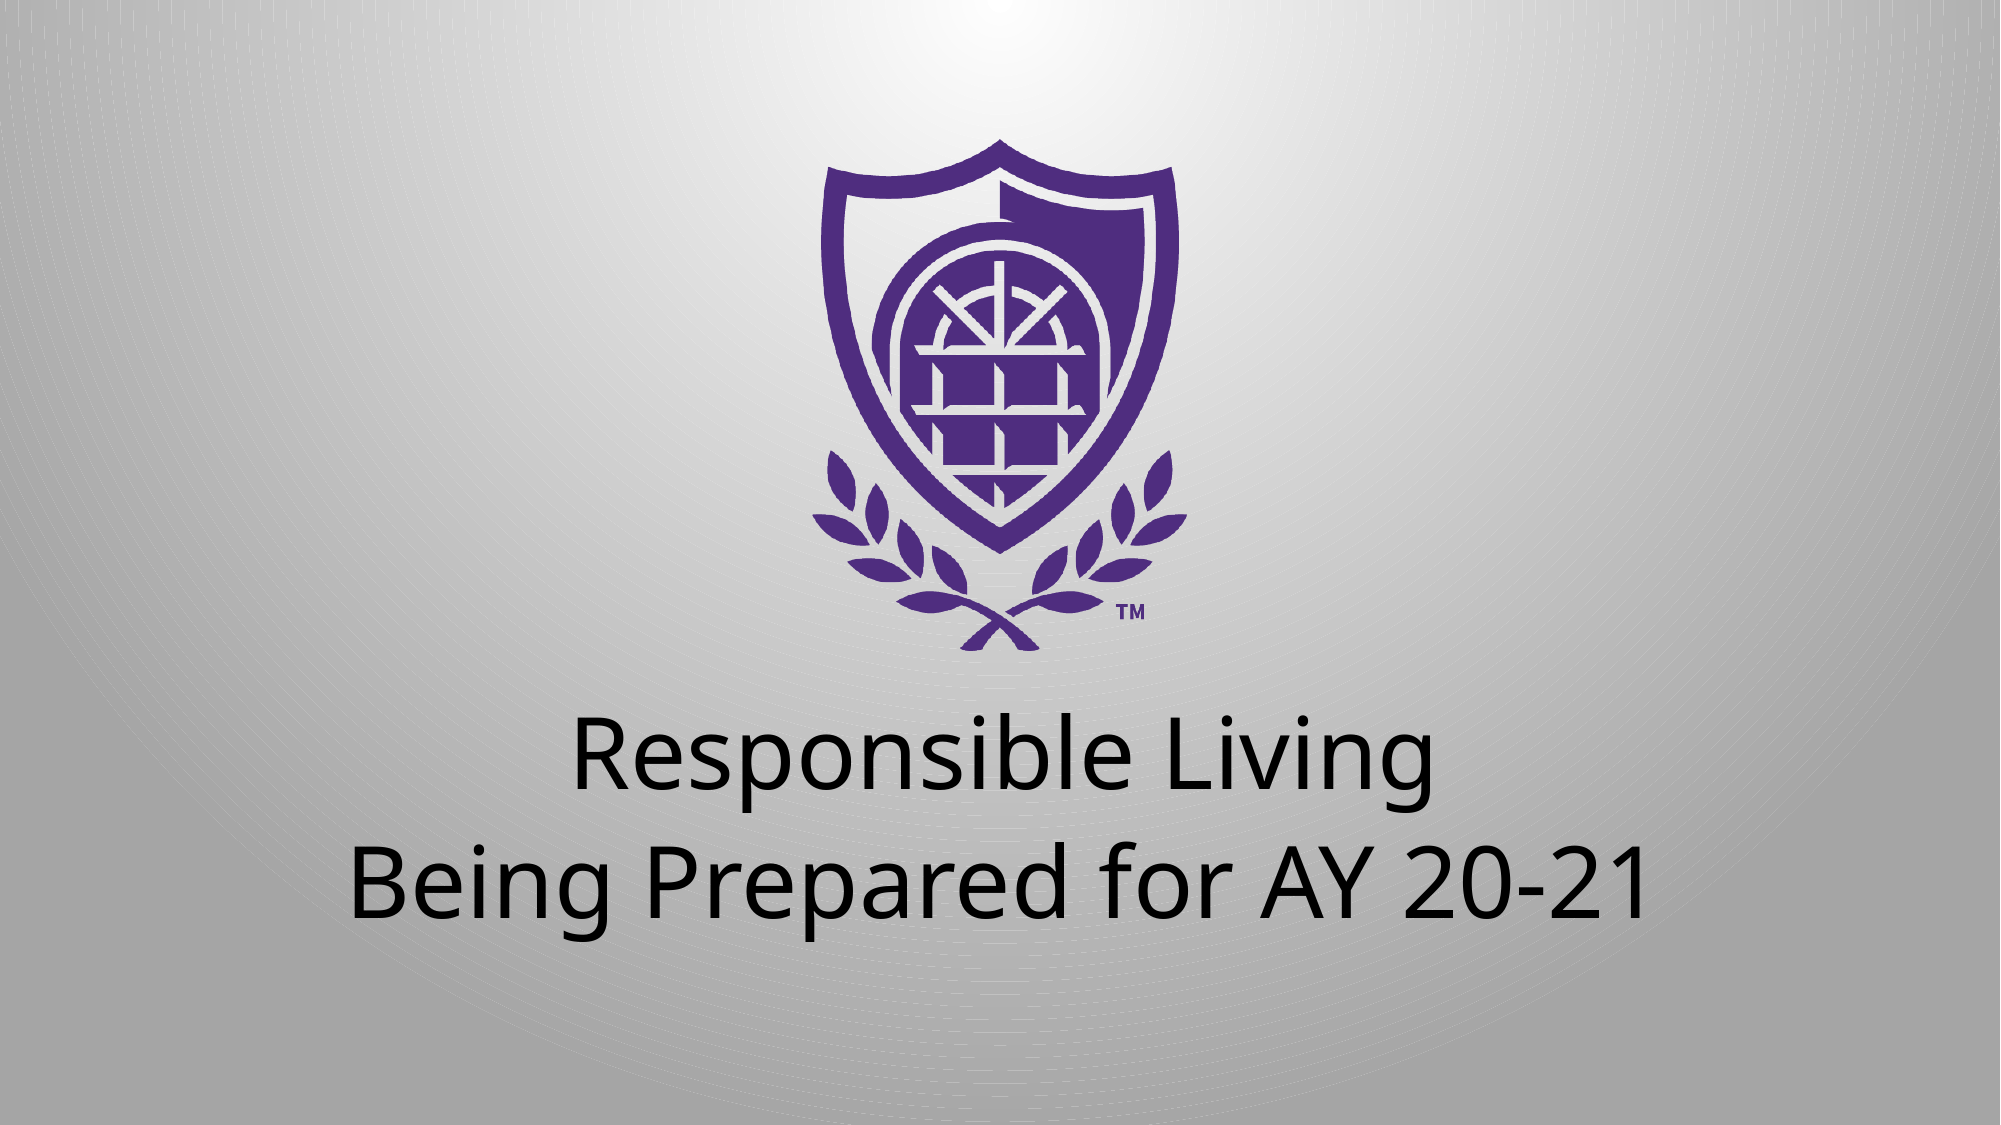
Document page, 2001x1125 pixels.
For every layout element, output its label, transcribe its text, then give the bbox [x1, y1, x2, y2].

subtitle Responsible Living Being Prepared for AY 20-21 [254, 695, 1755, 968]
picture [812, 139, 1187, 651]
